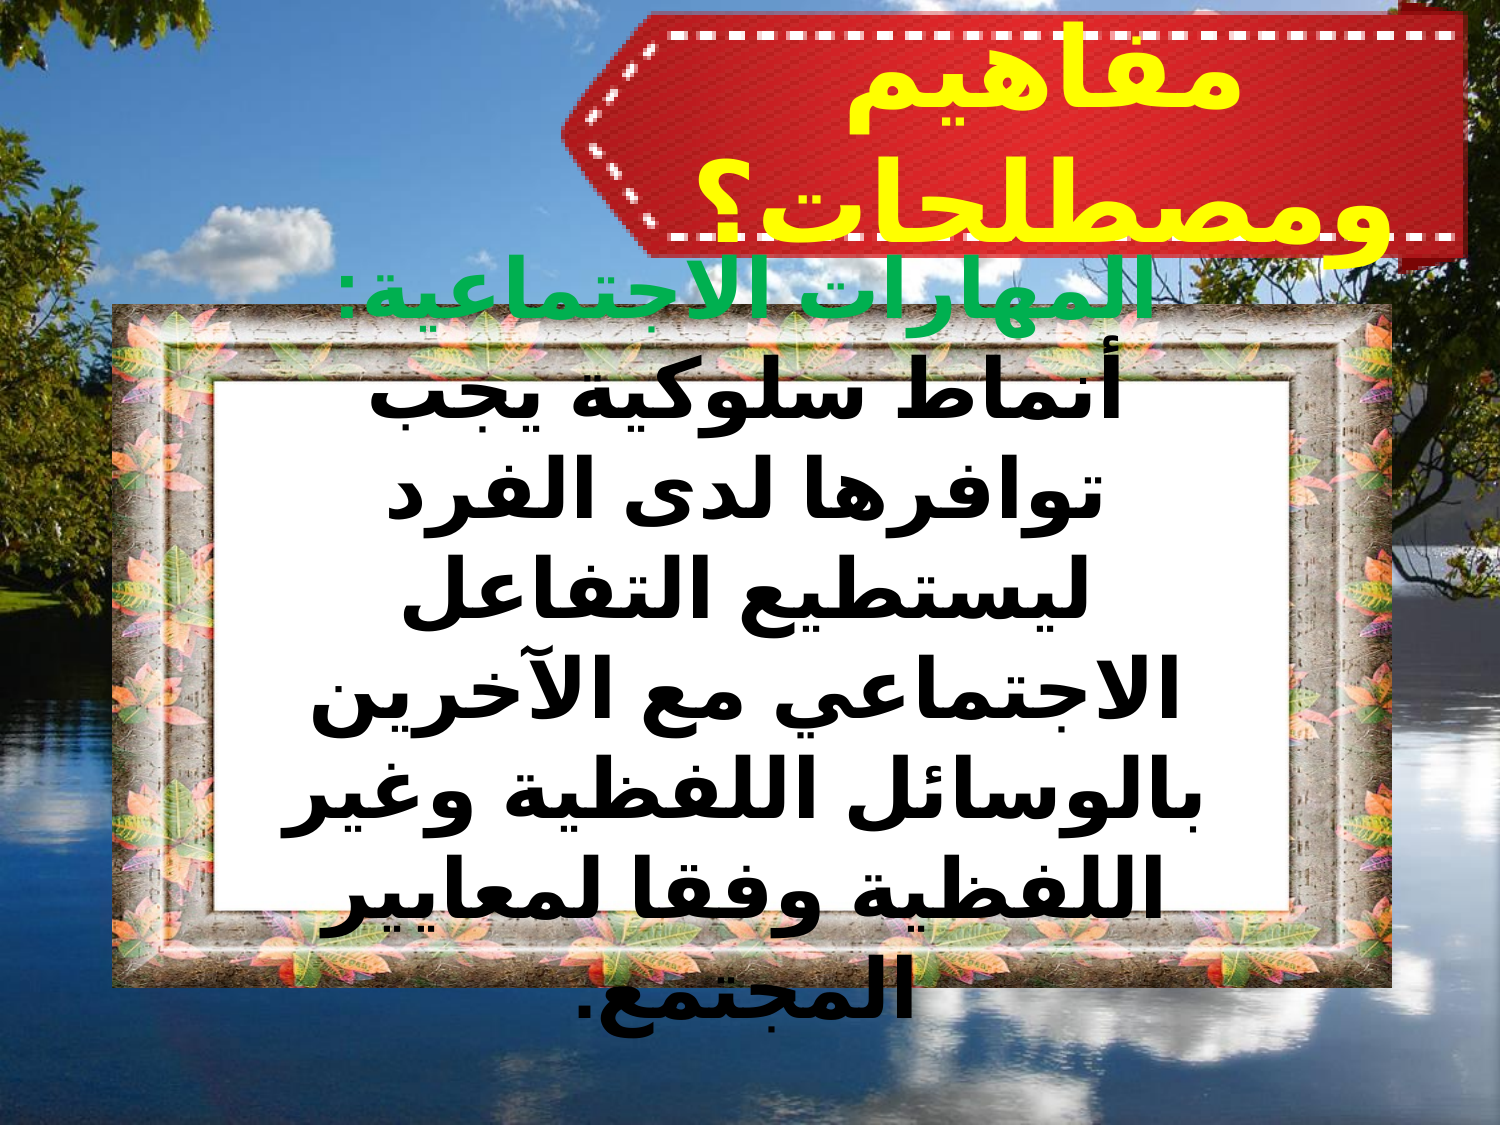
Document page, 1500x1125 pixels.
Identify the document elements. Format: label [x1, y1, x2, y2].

text_box [111, 304, 1392, 988]
picture [0, 0, 1500, 1125]
text_box [560, 0, 1469, 280]
